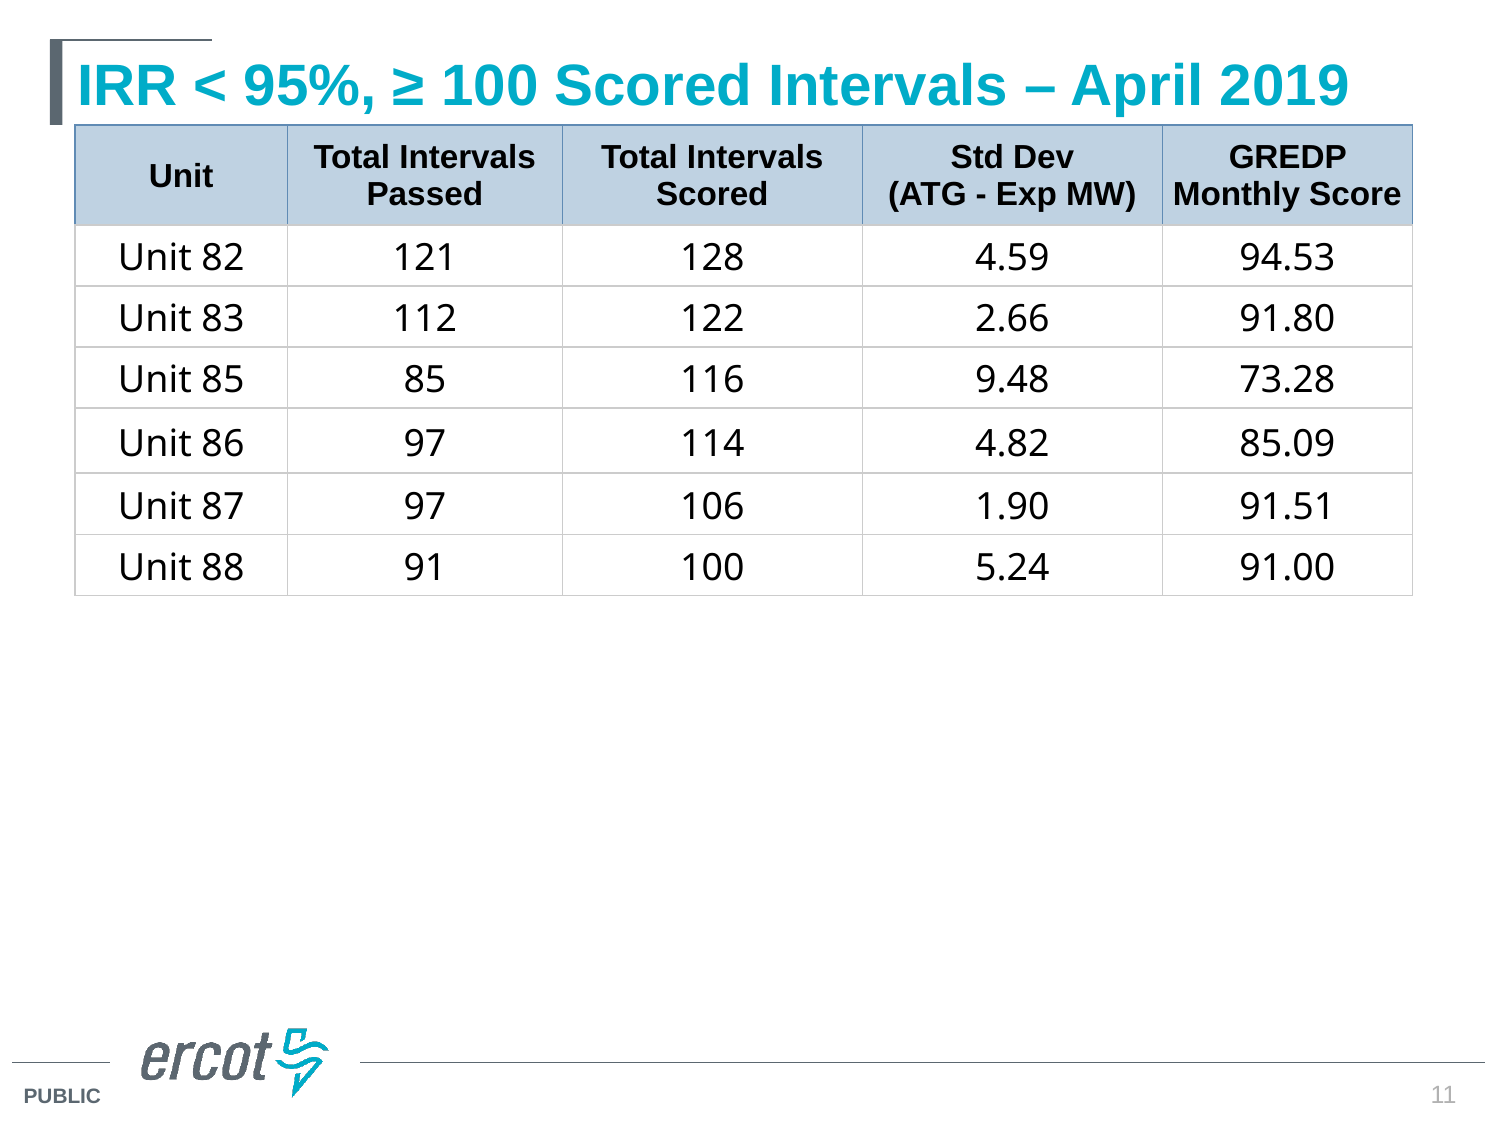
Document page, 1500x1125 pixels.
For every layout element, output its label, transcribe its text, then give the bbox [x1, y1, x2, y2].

table_cell 100 [563, 535, 862, 595]
table_cell 85.09 [1163, 409, 1412, 472]
table_cell 5.24 [863, 535, 1162, 595]
table_cell Unit 85 [76, 348, 287, 407]
table_cell Unit 88 [76, 535, 287, 595]
table_cell Unit 82 [76, 226, 287, 285]
table_header Total Intervals Scored [563, 126, 862, 224]
table_cell 2.66 [863, 287, 1162, 346]
table_cell 91 [288, 535, 562, 595]
table_cell 97 [288, 474, 562, 534]
table_cell 9.48 [863, 348, 1162, 407]
table_cell 91.80 [1163, 287, 1412, 346]
table_cell 121 [288, 226, 562, 285]
table_cell 116 [563, 348, 862, 407]
table_cell 128 [563, 226, 862, 285]
picture [137, 1024, 332, 1100]
table_header Std Dev (ATG - Exp MW) [863, 126, 1162, 224]
table_header Total Intervals Passed [288, 126, 562, 224]
table_cell 106 [563, 474, 862, 534]
table_cell 73.28 [1163, 348, 1412, 407]
table_cell Unit 86 [76, 409, 287, 472]
table_cell Unit 87 [76, 474, 287, 534]
table_cell 97 [288, 409, 562, 472]
table_cell 85 [288, 348, 562, 407]
table_cell 114 [563, 409, 862, 472]
title IRR < 95%, ≥ 100 Scored Intervals – April 2019 [62, 39, 1450, 158]
table_cell Unit 83 [76, 287, 287, 346]
table_header GREDP Monthly Score [1163, 126, 1412, 224]
table_cell 122 [563, 287, 862, 346]
table_cell 94.53 [1163, 226, 1412, 285]
table_cell 112 [288, 287, 562, 346]
slide_number 11 [1412, 1076, 1475, 1112]
table_header Unit [76, 126, 287, 224]
table_cell 91.51 [1163, 474, 1412, 534]
table_cell 4.82 [863, 409, 1162, 472]
table_cell 4.59 [863, 226, 1162, 285]
table_cell 91.00 [1163, 535, 1412, 595]
table_cell 1.90 [863, 474, 1162, 534]
